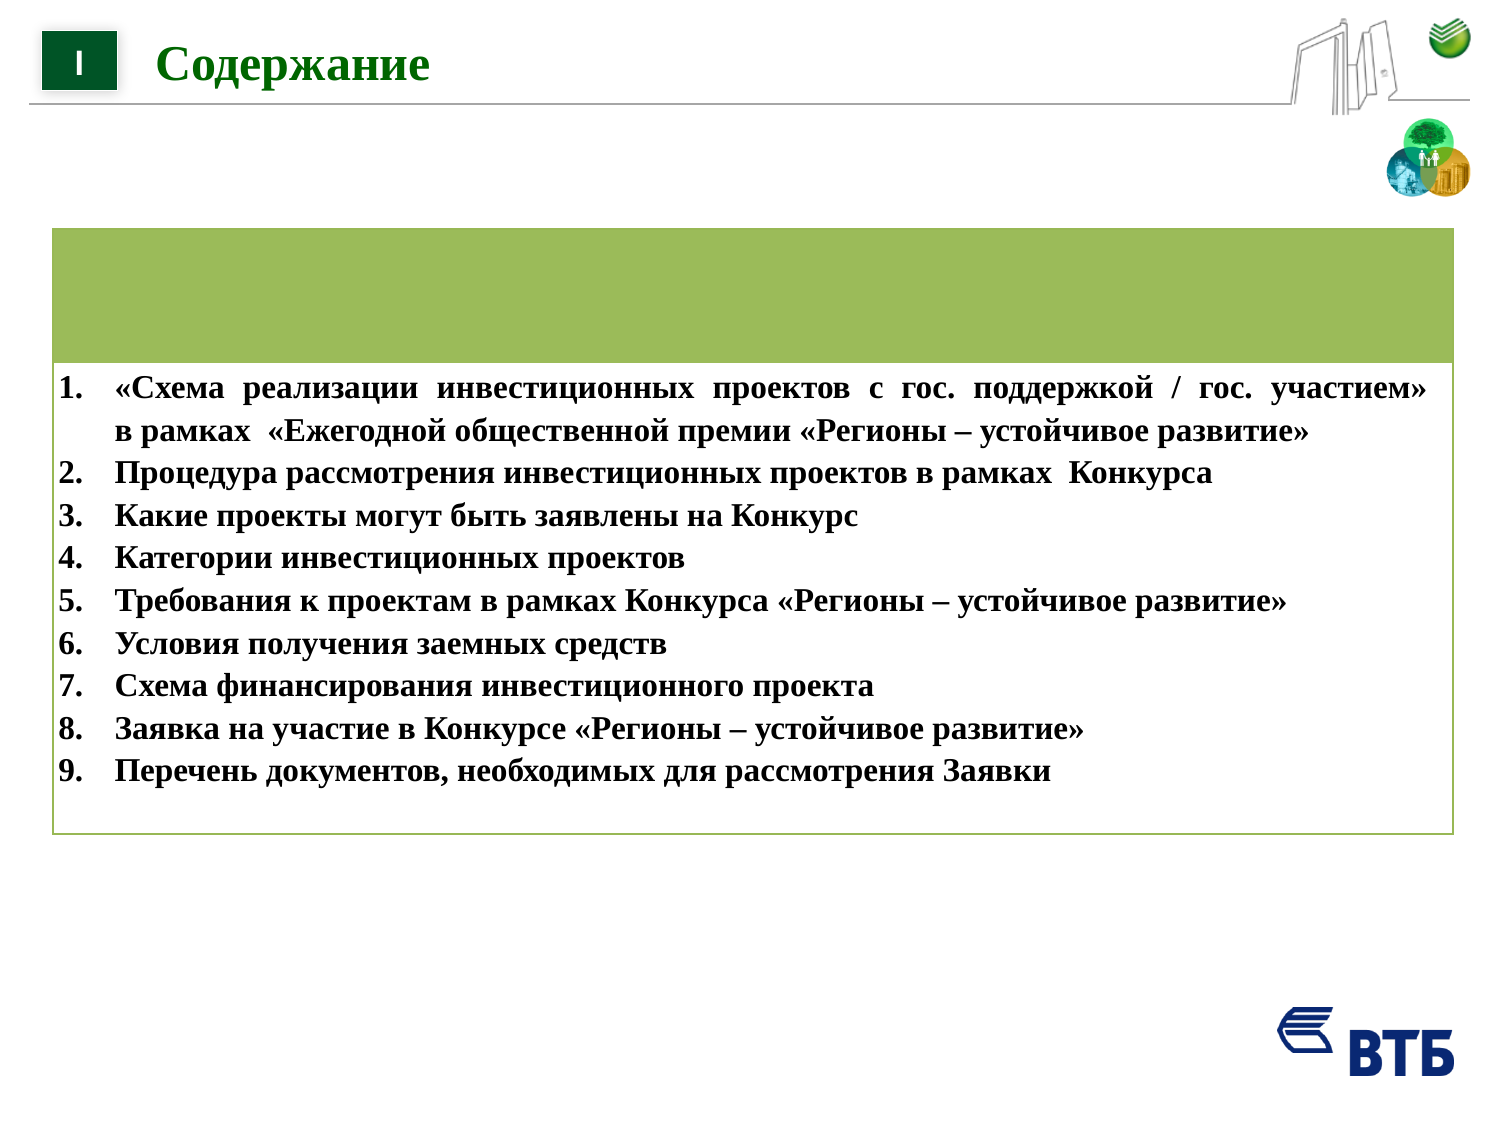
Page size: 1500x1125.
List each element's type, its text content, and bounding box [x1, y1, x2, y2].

picture [1277, 1007, 1454, 1076]
text_box I [41, 30, 118, 91]
text_box [1161, 1022, 1485, 1109]
table_header [54, 230, 1452, 363]
table_cell «Схема реализации инвестиционных проектов с гос. поддержкой / гос. участием» в рамках «Ежегодной общественной премии «Регионы – устойчивое развитие» Процедура рассмотрения инвестиционных проектов в рамках Конкурса Какие проекты могут быть заявлены на Конкурс Категории инвестиционных проектов Требования к проектам в рамках Конкурса «Регионы – устойчивое развитие» Условия получения заемных средств Схема финансирования инвестиционного проекта Заявка на участие в Конкурсе «Регионы – устойчивое развитие» Перечень документов, необходимых для рассмотрения Заявки [54, 363, 1452, 833]
title Содержание [29, 16, 1274, 105]
picture [1257, 7, 1474, 200]
